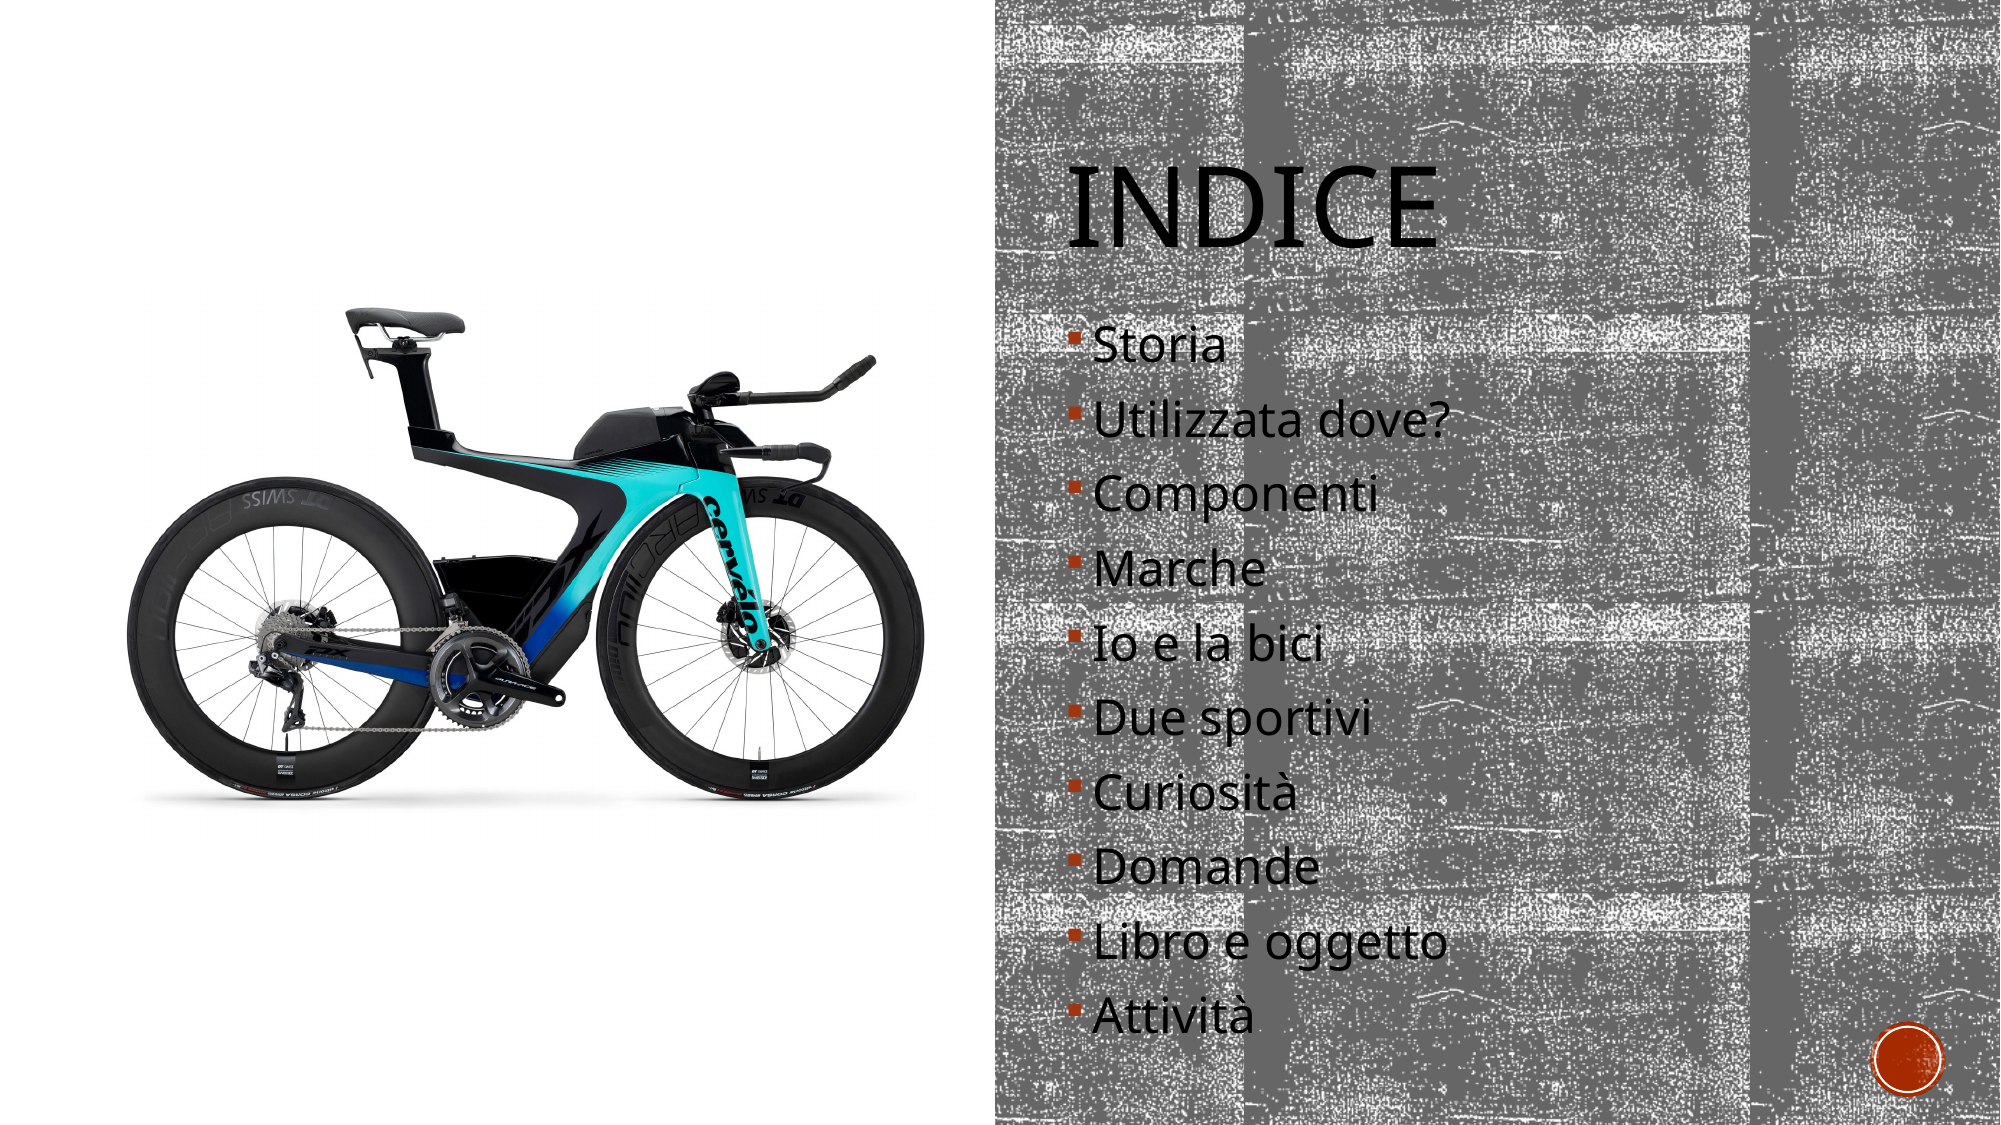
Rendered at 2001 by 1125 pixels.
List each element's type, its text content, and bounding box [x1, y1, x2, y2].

list Storia Utilizzata dove? Componenti Marche Io e la bici Due sportivi Curiosità Domande Libro e oggetto Attività [1050, 312, 1967, 1057]
picture [103, 283, 943, 844]
title indice [1050, 79, 1920, 312]
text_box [1871, 1023, 1944, 1095]
text_box [994, 0, 2000, 1125]
